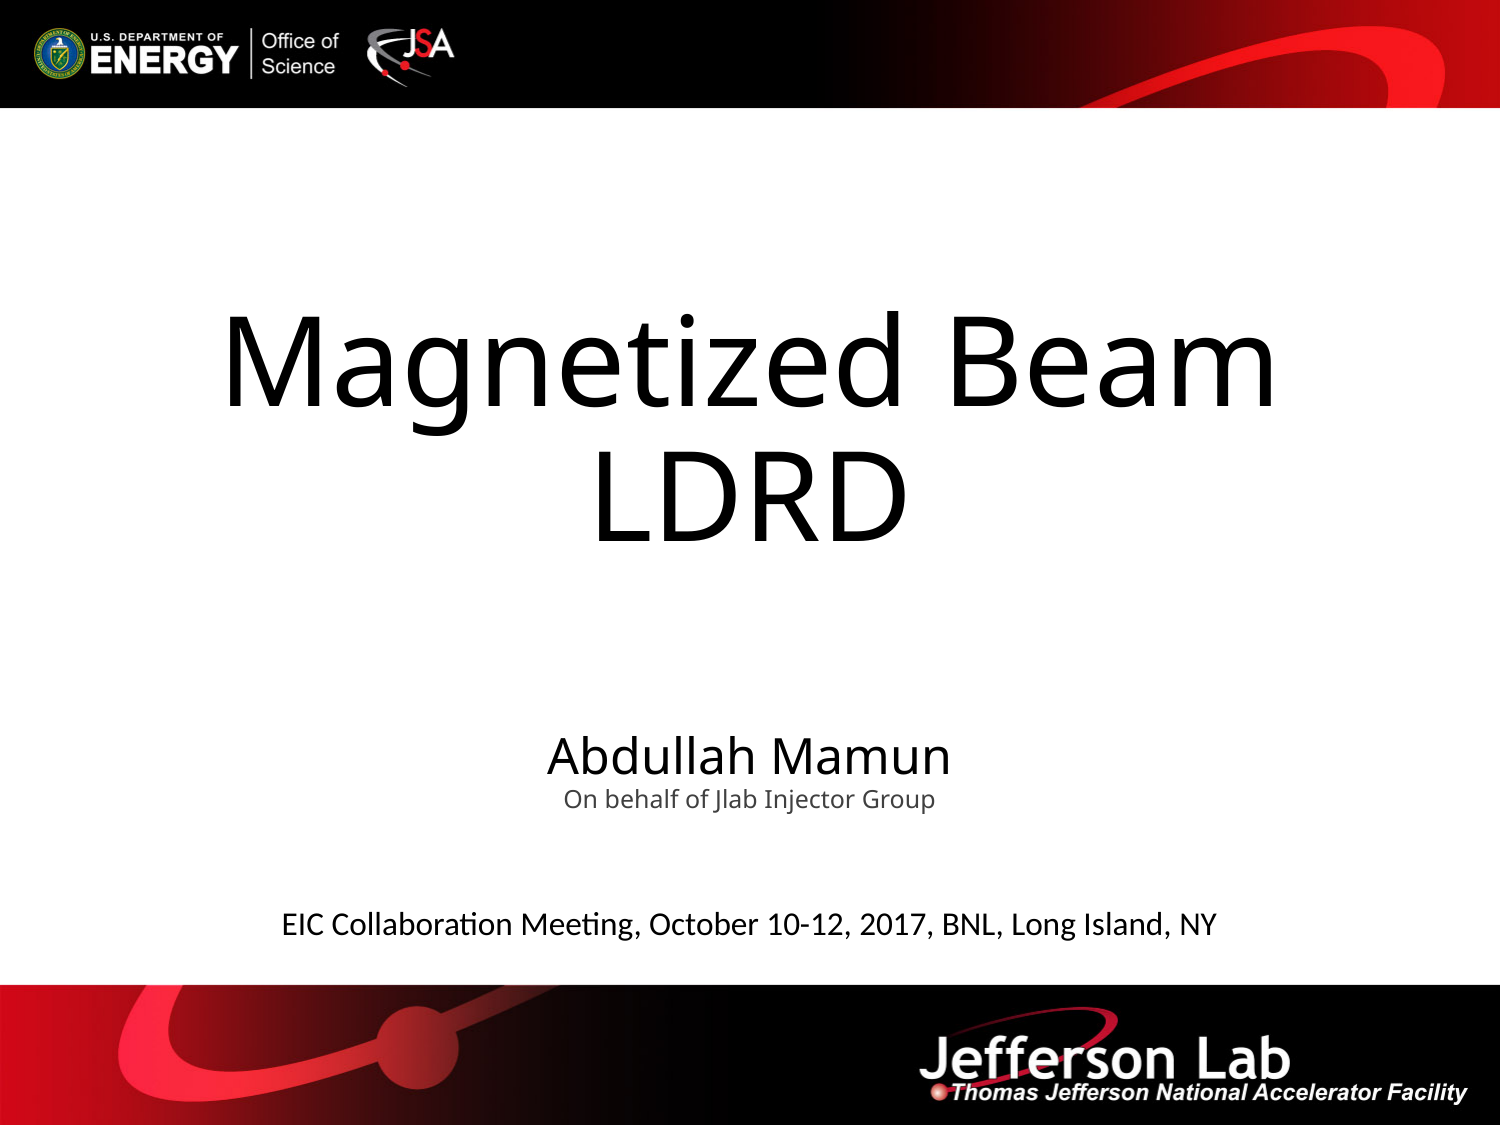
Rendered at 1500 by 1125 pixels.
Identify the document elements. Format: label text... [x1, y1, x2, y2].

title Magnetized Beam LDRD [112, 184, 1388, 576]
text_box EIC Collaboration Meeting, October 10-12, 2017, BNL, Long Island, NY [112, 878, 1388, 967]
text_box Abdullah Mamun On behalf of Jlab Injector Group [446, 729, 1054, 829]
picture [0, 0, 1500, 1125]
